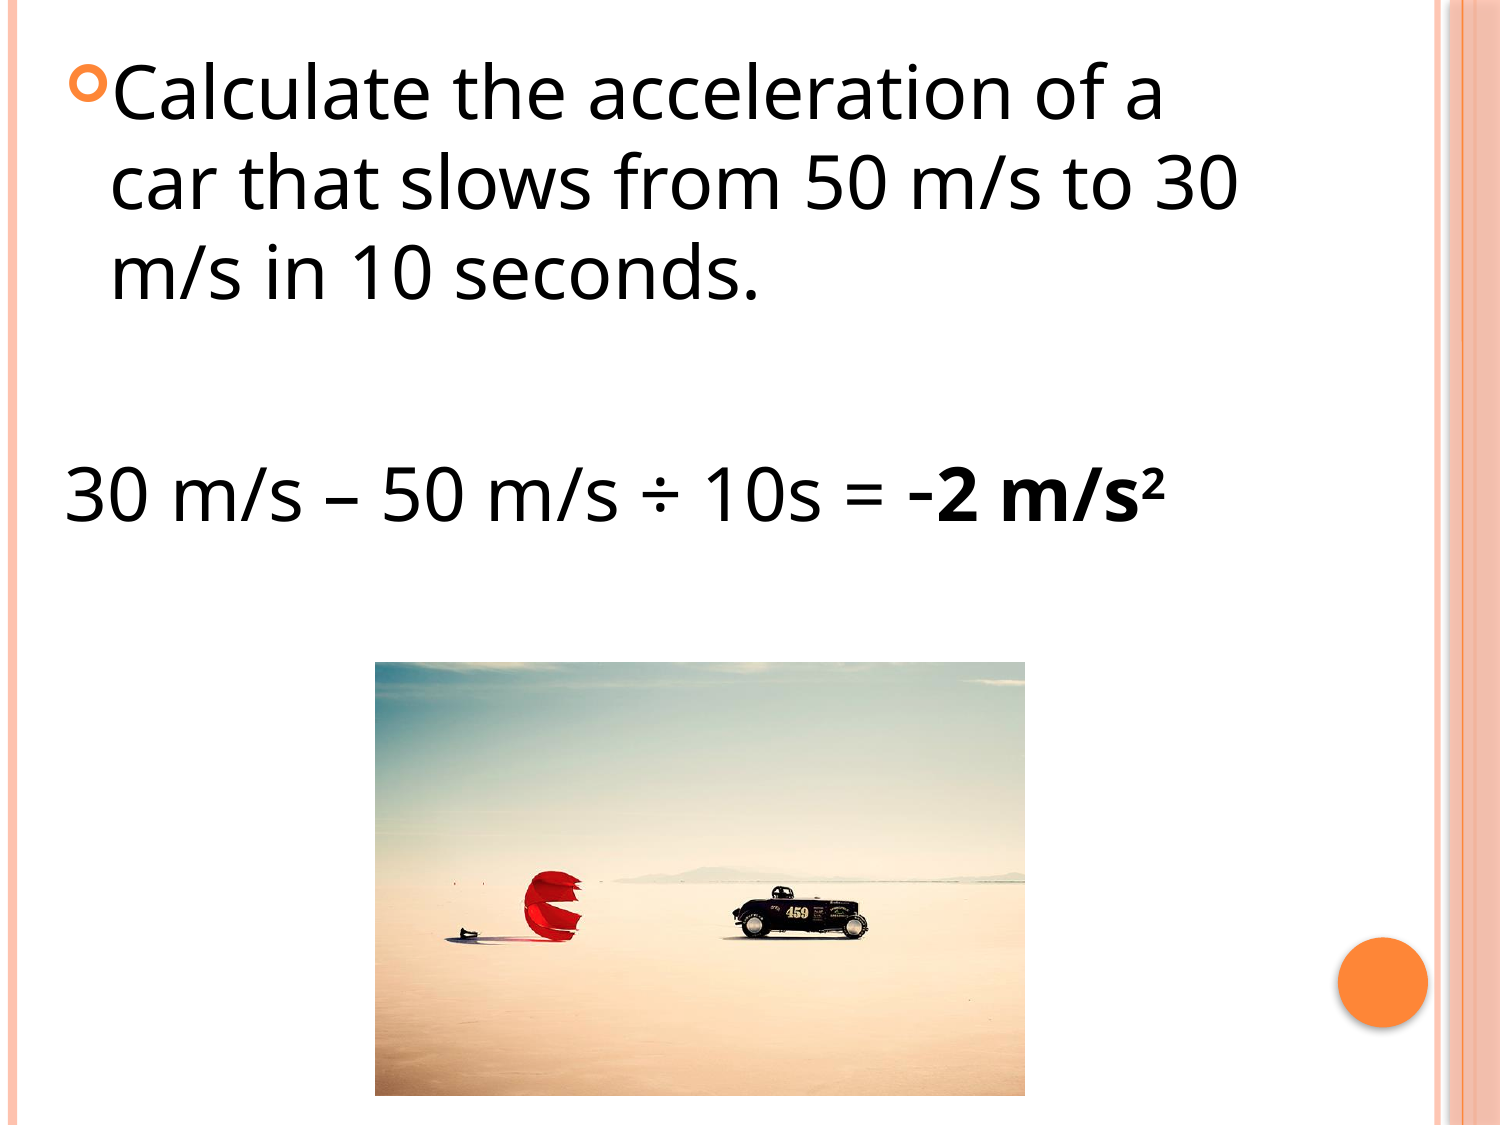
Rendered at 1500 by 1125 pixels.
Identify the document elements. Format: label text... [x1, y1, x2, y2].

picture [374, 661, 1026, 1096]
list Calculate the acceleration of a car that slows from 50 m/s to 30 m/s in 10 seconds. 30 m/s – 50 m/s ÷ 10s = -2 m/s2 [50, 37, 1275, 837]
